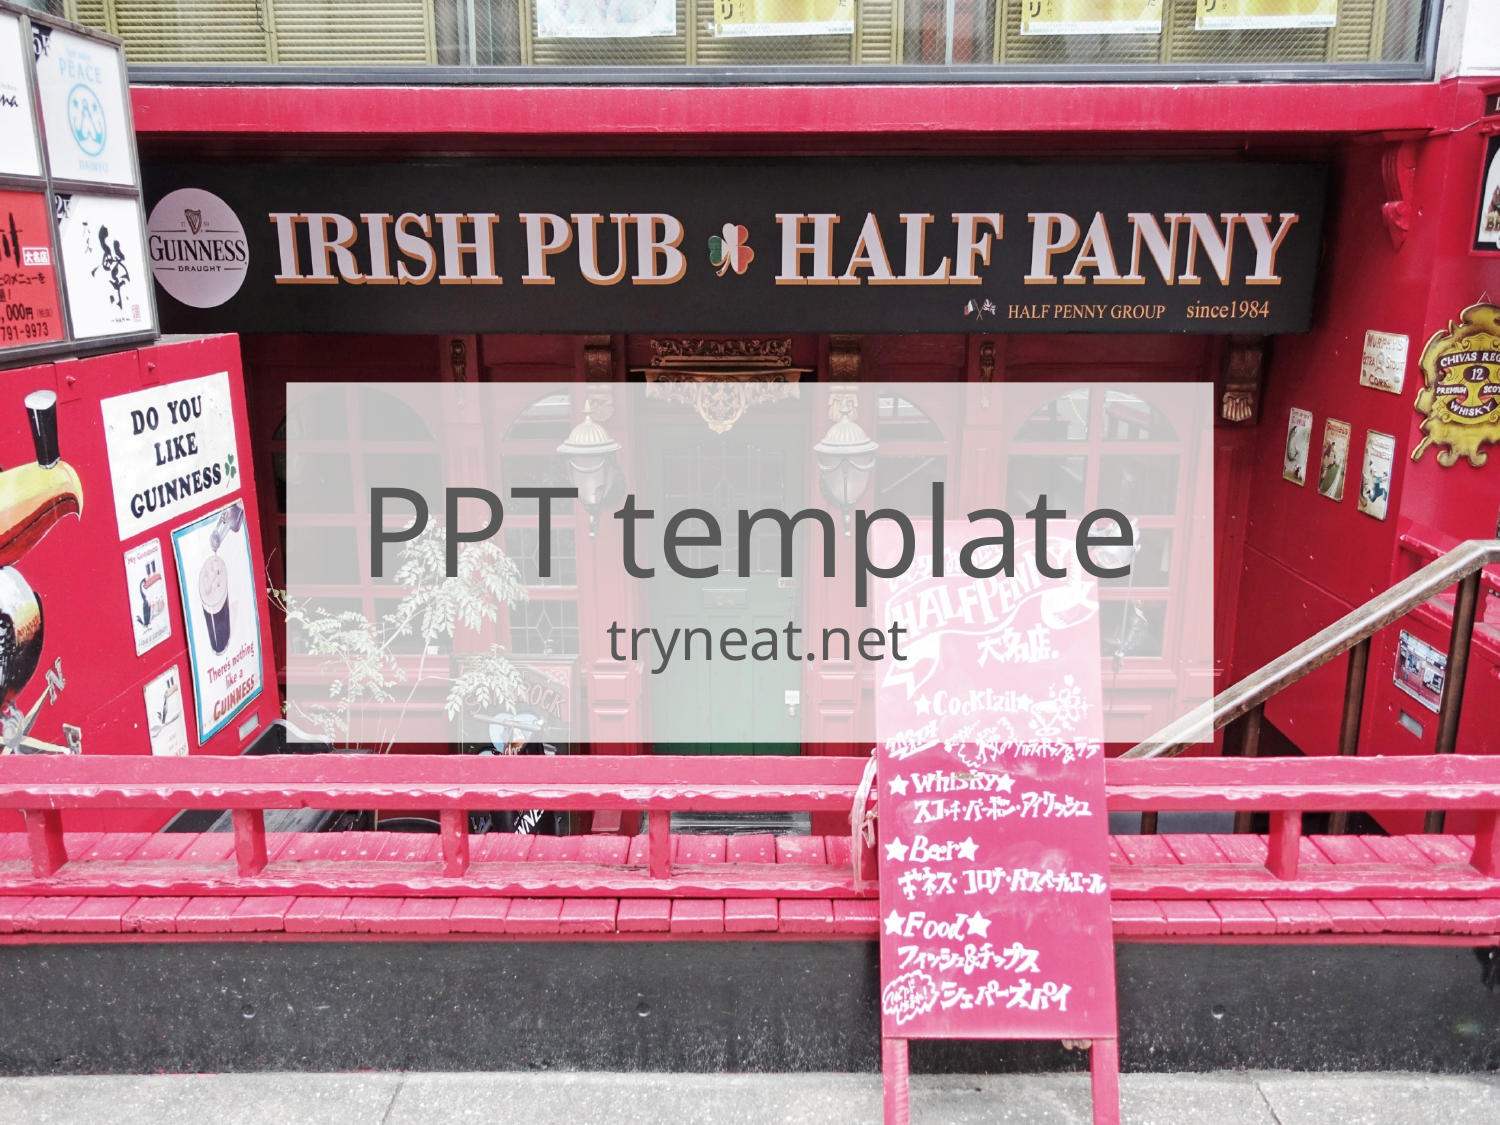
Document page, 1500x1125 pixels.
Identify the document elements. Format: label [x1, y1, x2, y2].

text_box [0, 0, 1500, 1125]
